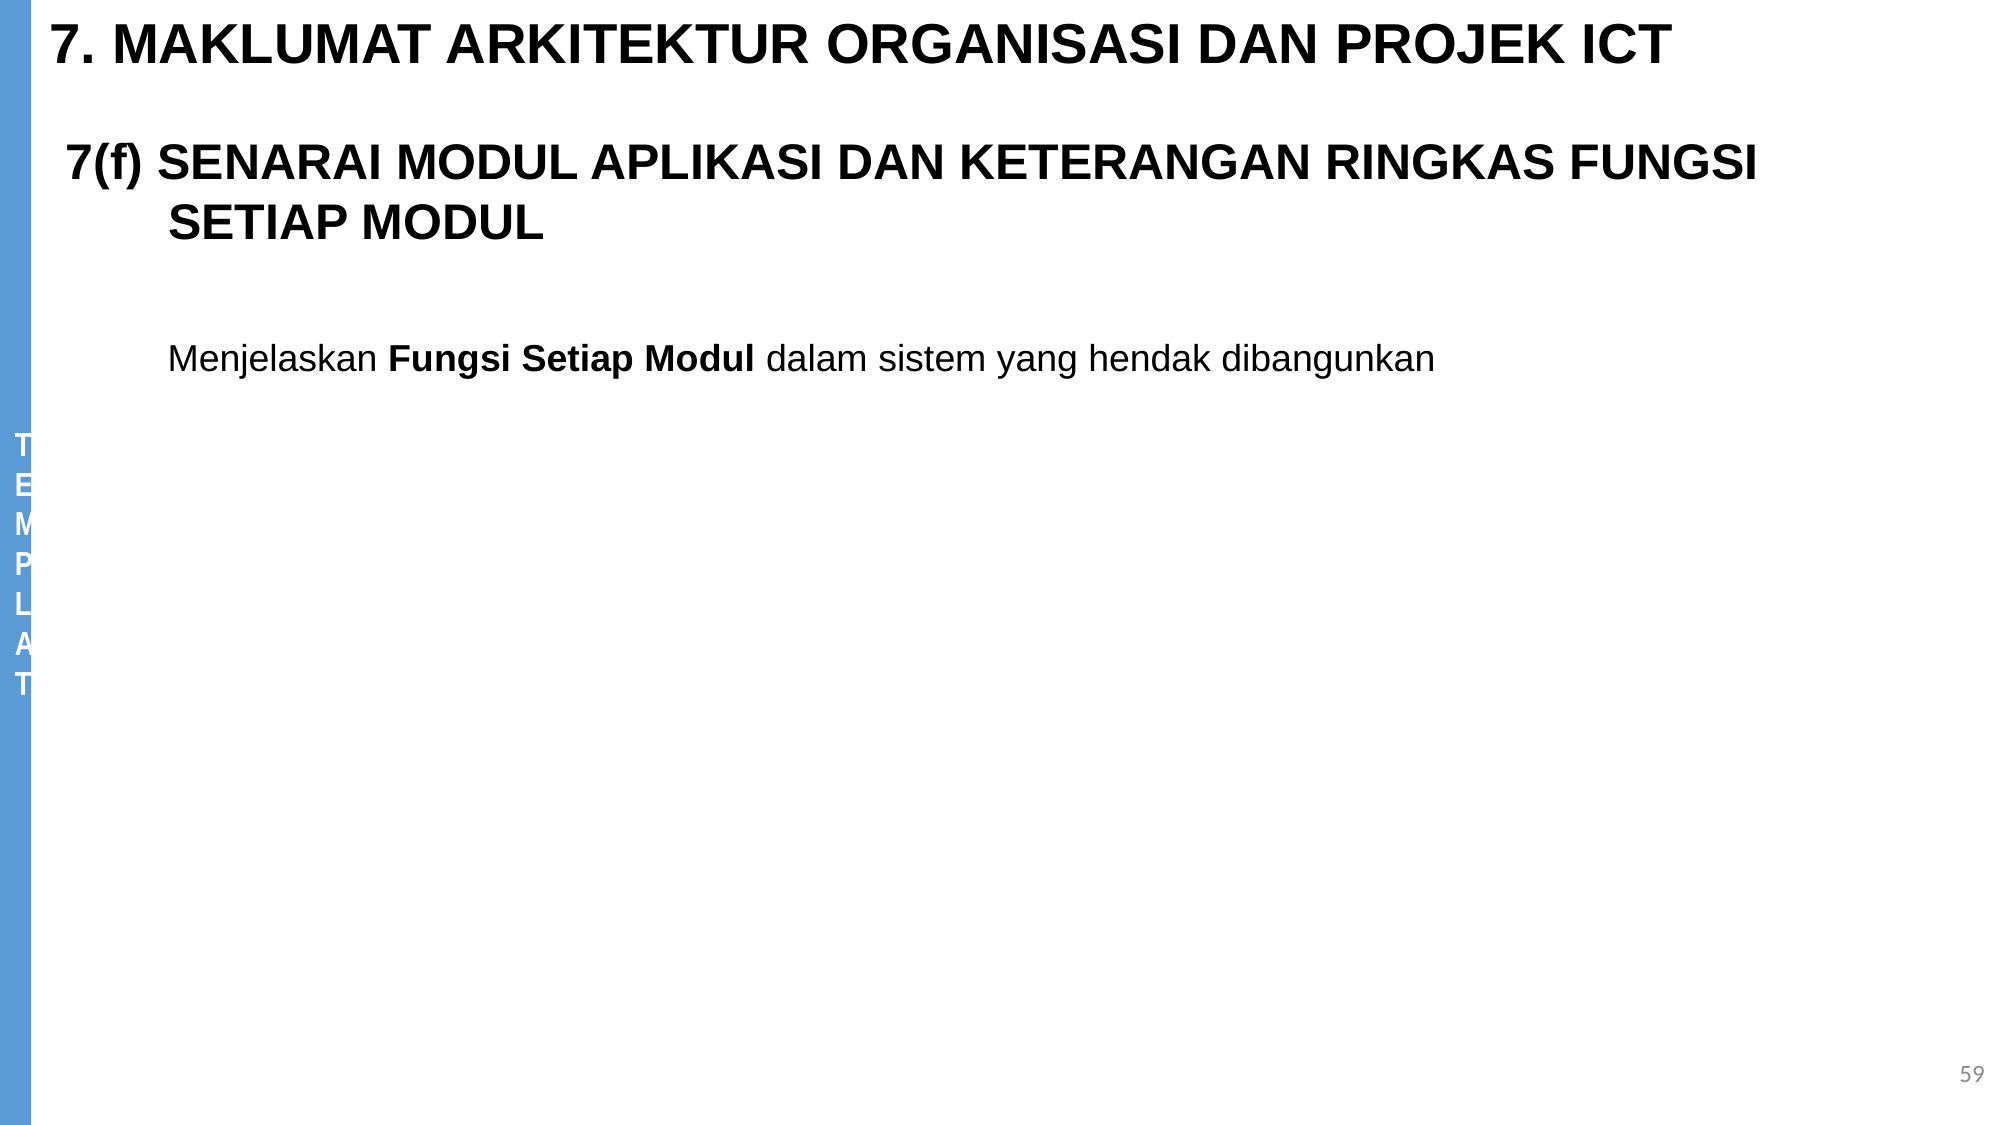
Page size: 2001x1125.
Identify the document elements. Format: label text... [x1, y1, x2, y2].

text_box 7(f) SENARAI MODUL APLIKASI DAN KETERANGAN RINGKAS FUNGSI SETIAP MODUL [57, 125, 1956, 243]
text_box Menjelaskan Fungsi Setiap Modul dalam sistem yang hendak dibangunkan [152, 326, 1940, 551]
text_box 59 [1549, 1042, 2000, 1103]
text_box 7. MAKLUMAT ARKITEKTUR ORGANISASI DAN PROJEK ICT [34, 0, 1688, 83]
